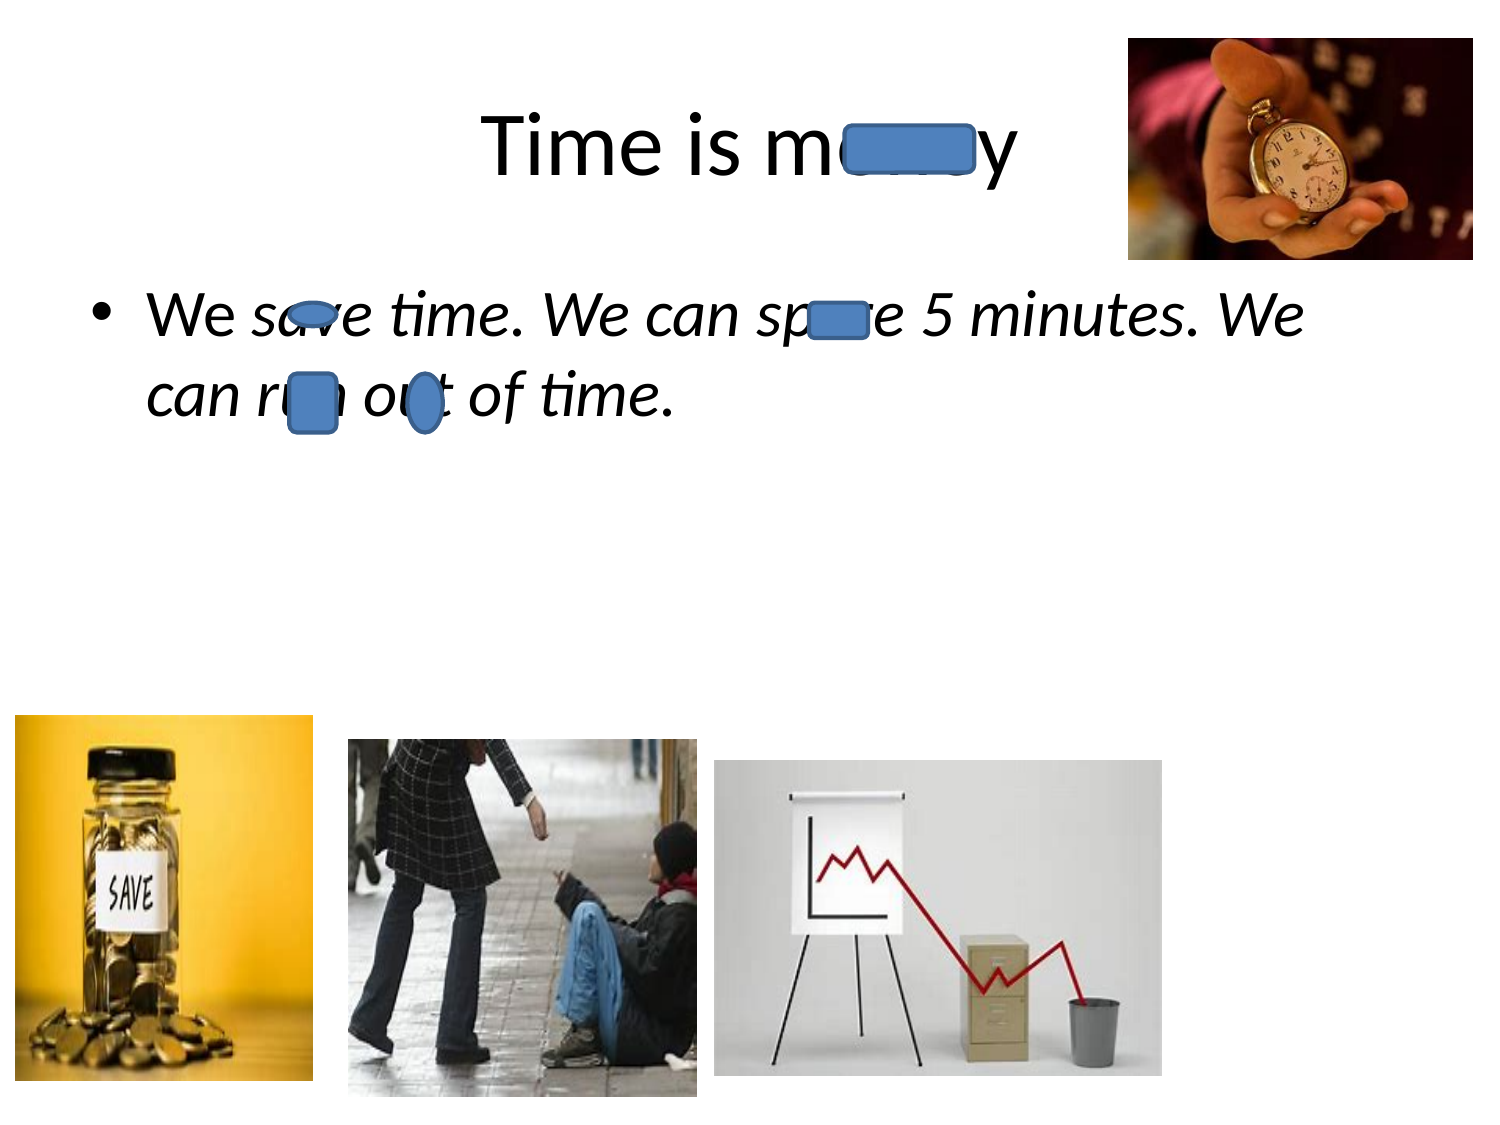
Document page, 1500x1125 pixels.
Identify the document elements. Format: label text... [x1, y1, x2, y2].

picture [1127, 38, 1473, 260]
title Time is money [75, 45, 1122, 233]
text_box [287, 300, 339, 329]
text_box [806, 300, 871, 341]
text_box [842, 123, 977, 175]
picture [714, 760, 1162, 1077]
text_box [405, 371, 445, 435]
text_box [287, 371, 339, 435]
list We save time. We can spare 5 minutes. We can run out of time. [75, 262, 1425, 1005]
picture [348, 739, 697, 1097]
picture [14, 715, 314, 1081]
